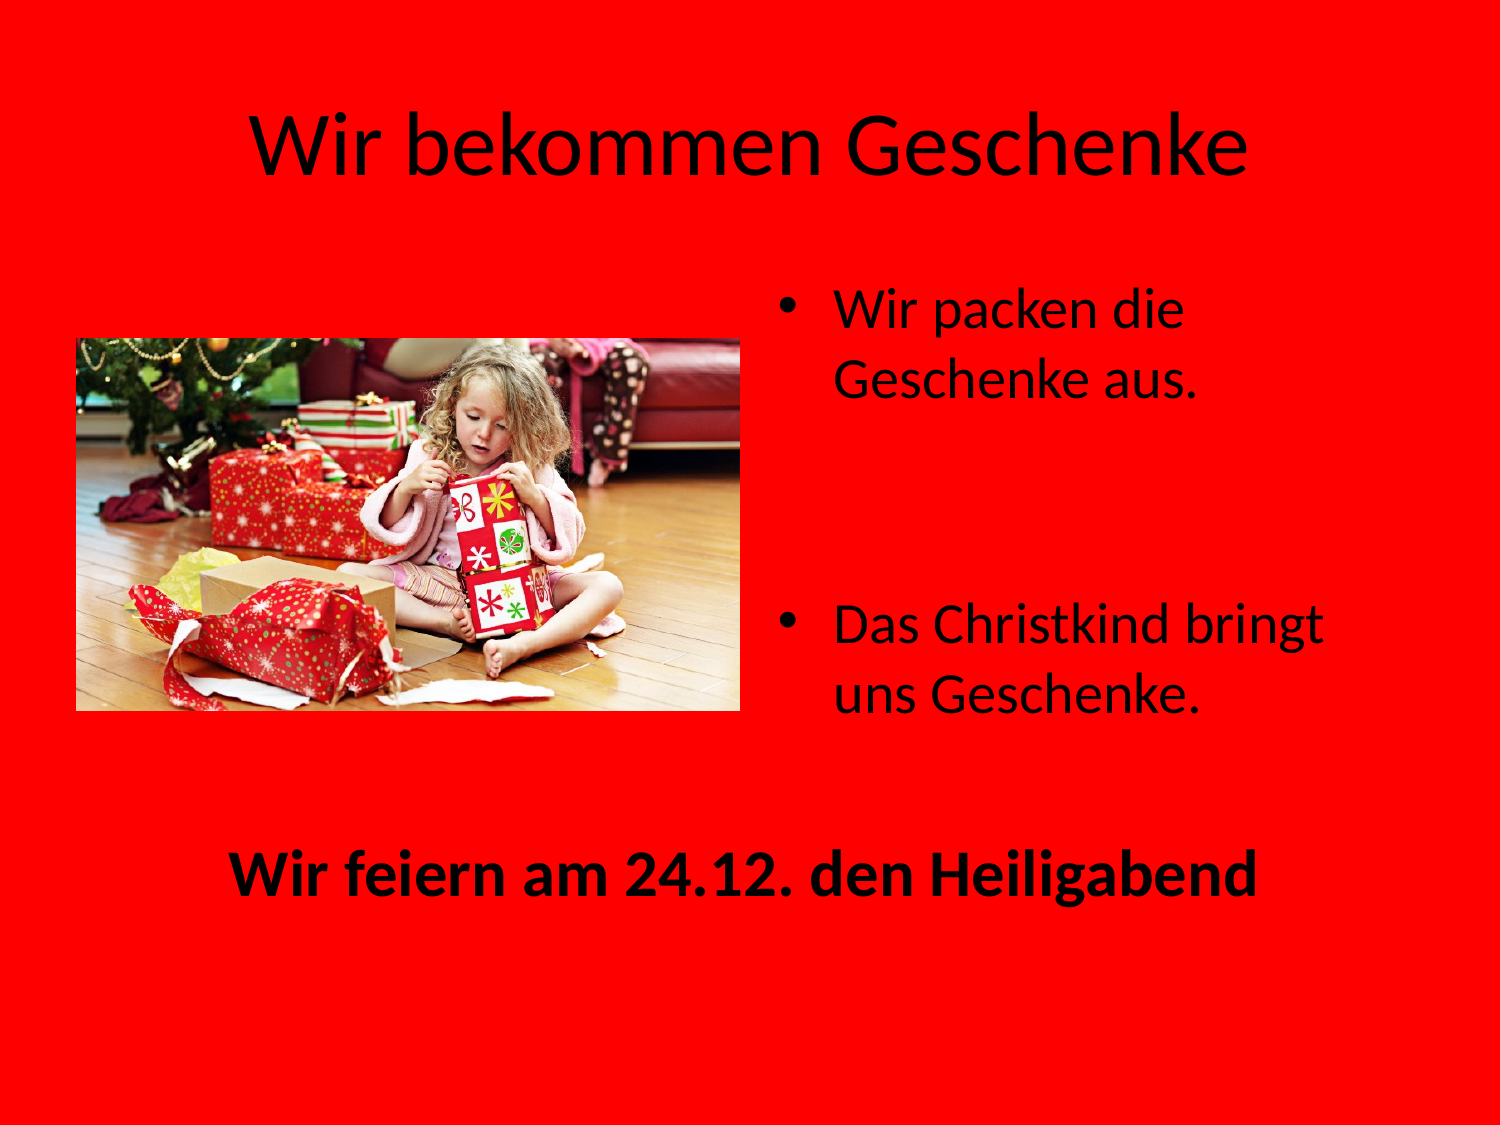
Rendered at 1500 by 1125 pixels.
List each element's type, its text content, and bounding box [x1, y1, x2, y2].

list Wir packen die Geschenke aus. Das Christkind bringt uns Geschenke. [762, 262, 1425, 1005]
text_box Wir feiern am 24.12. den Heiligabend [64, 822, 1424, 917]
title Wir bekommen Geschenke [75, 45, 1425, 233]
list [76, 337, 740, 711]
